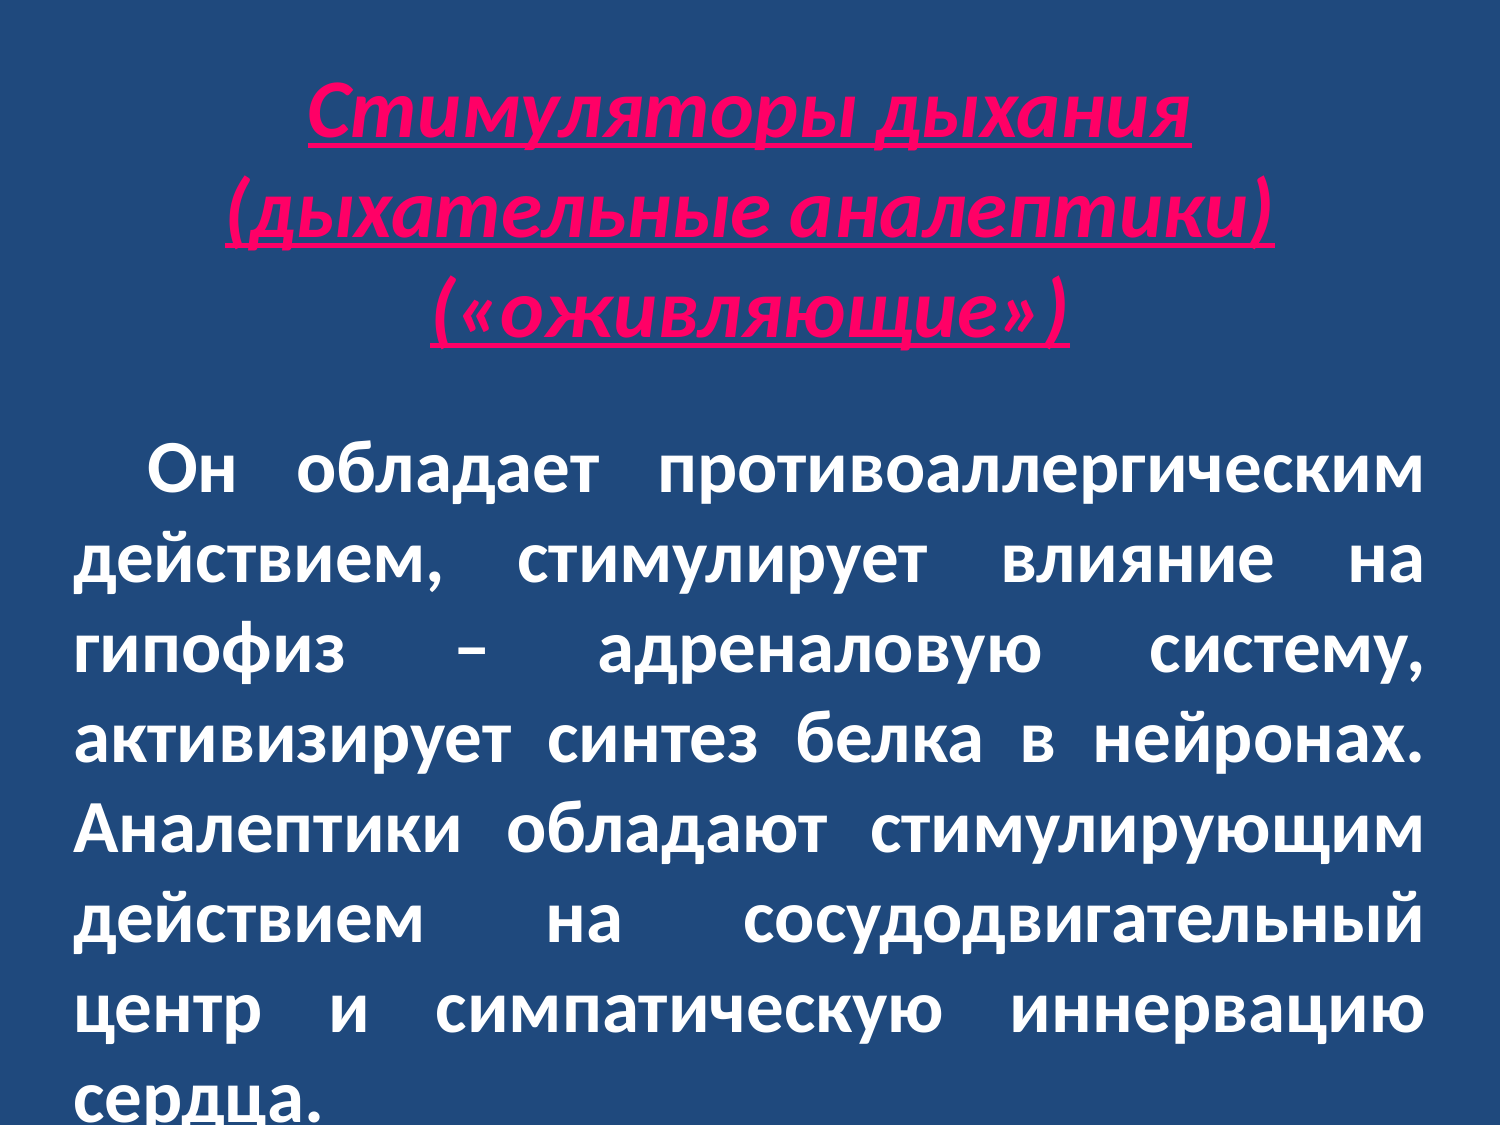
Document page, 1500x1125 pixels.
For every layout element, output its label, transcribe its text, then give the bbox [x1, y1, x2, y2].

text_box Он обладает противоаллергическим действием, стимулирует влияние на гипофиз – адреналовую систему, активизирует синтез белка в нейронах. Аналептики обладают стимулирующим действием на сосудодвигательный центр и симпатическую иннервацию сердца. [58, 410, 1442, 1125]
text_box Стимуляторы дыхания (дыхательные аналептики) («оживляющие») [58, 46, 1442, 362]
